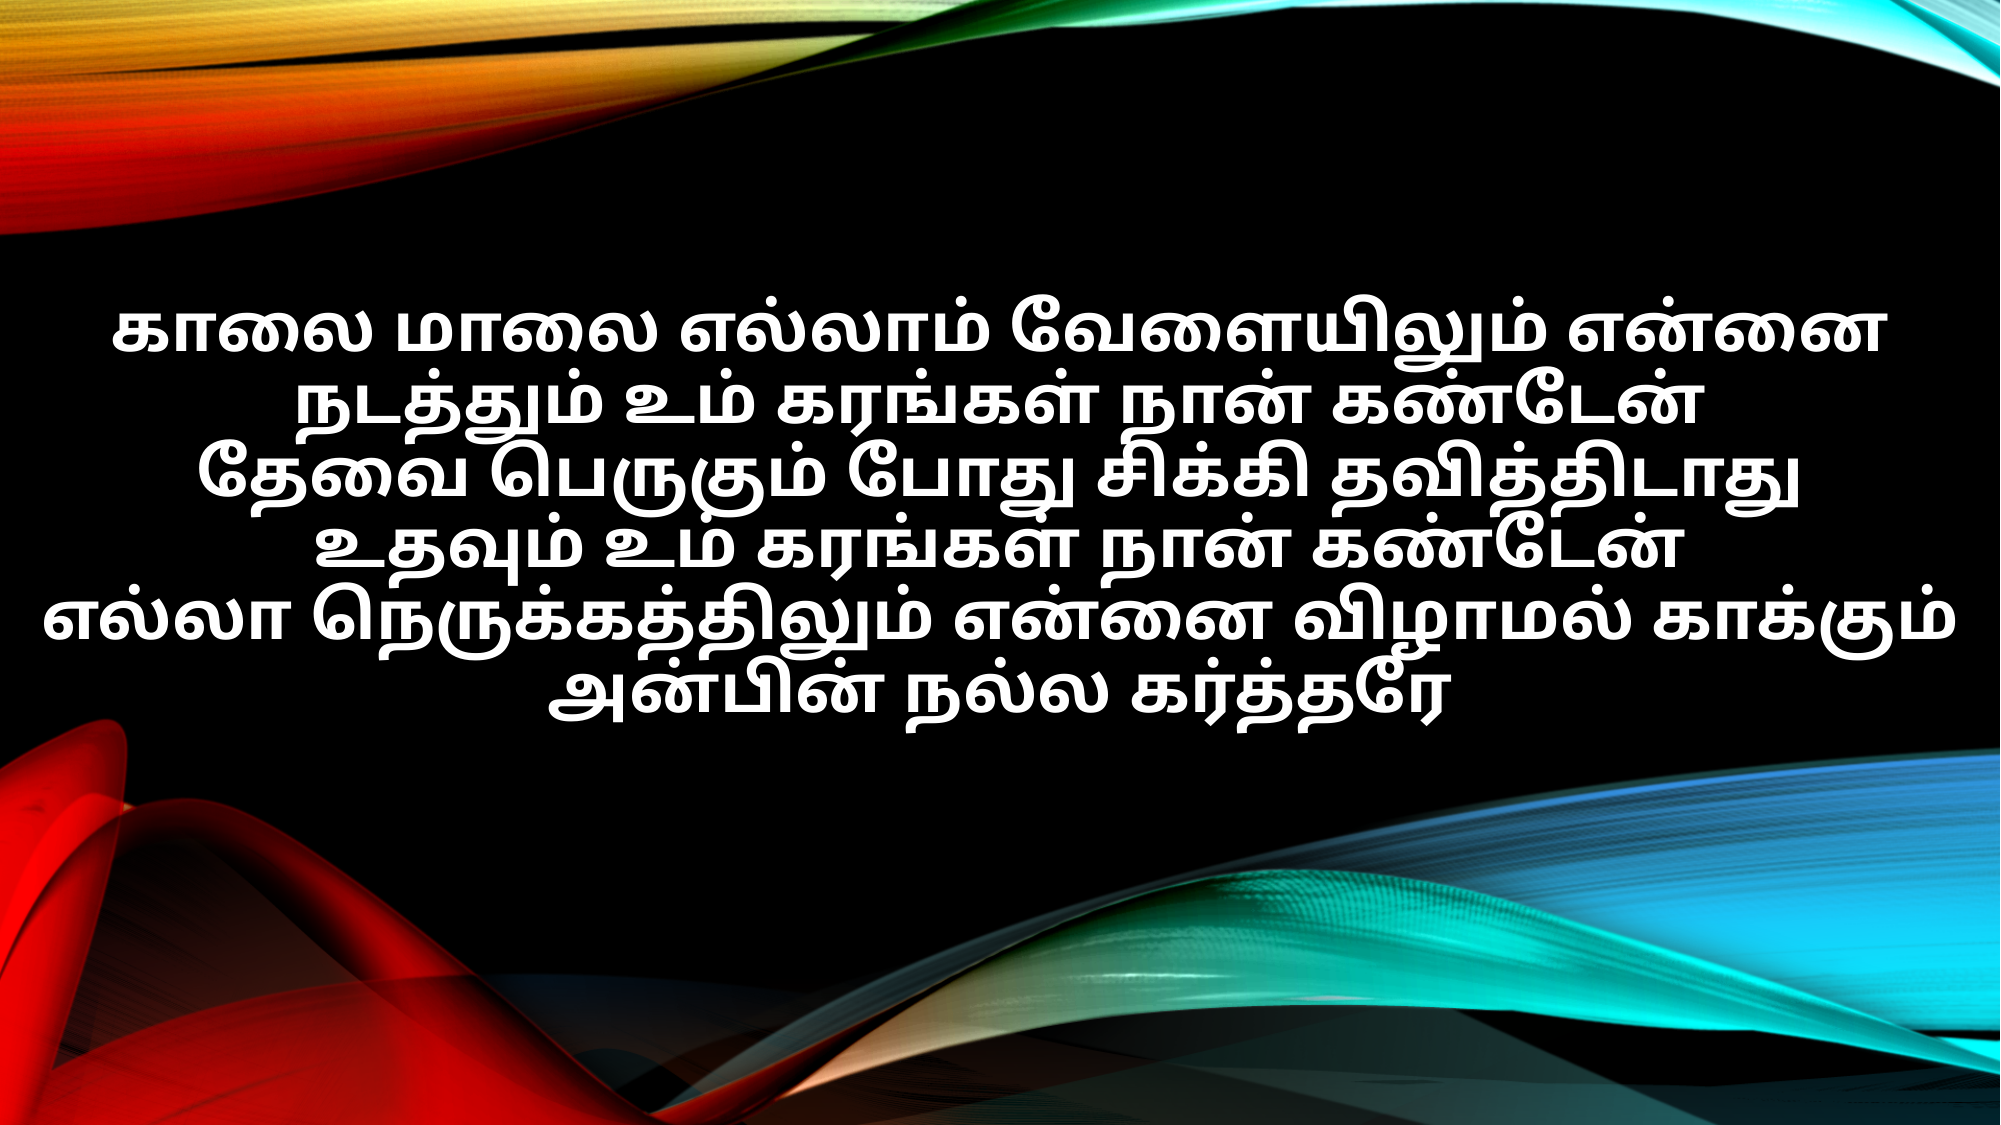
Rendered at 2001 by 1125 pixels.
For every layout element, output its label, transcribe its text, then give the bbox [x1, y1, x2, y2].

subtitle காலை மாலை எல்லாம் வேளையிலும் என்னை நடத்தும் உம் கரங்கள் நான் கண்டேன் தேவை பெருகும் போது சிக்கி தவித்திடாது உதவும் உம் கரங்கள் நான் கண்டேன் எல்லா நெருக்கத்திலும் என்னை விழாமல் காக்கும் அன்பின் நல்ல கர்த்தரே [0, 0, 2000, 1125]
